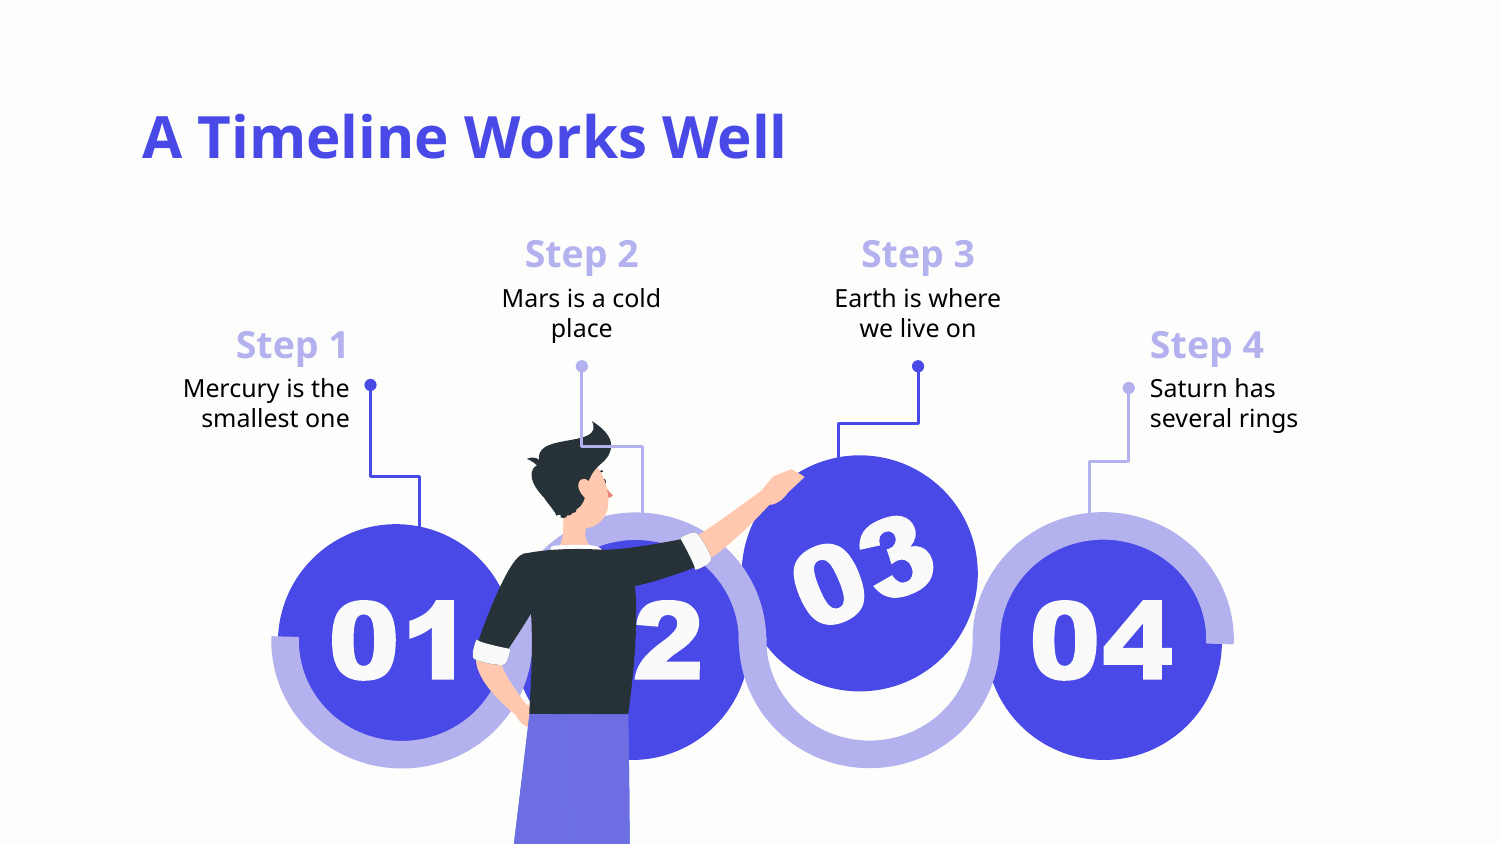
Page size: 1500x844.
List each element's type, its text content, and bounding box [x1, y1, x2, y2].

title Step 1 [149, 305, 365, 357]
subtitle Mercury is the smallest one [149, 357, 365, 452]
title A Timeline Works Well [127, 85, 1329, 259]
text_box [1035, 441, 1183, 481]
title Step 3 [810, 215, 1026, 267]
subtitle Earth is where we live on [810, 267, 1026, 362]
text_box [531, 415, 693, 478]
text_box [809, 455, 1234, 768]
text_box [434, 420, 804, 844]
subtitle Mars is a cold place [474, 267, 690, 362]
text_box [303, 451, 487, 502]
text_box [268, 455, 429, 768]
title Step 4 [1134, 305, 1351, 357]
subtitle Saturn has several rings [1134, 357, 1351, 452]
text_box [820, 383, 936, 464]
title Step 2 [474, 215, 690, 267]
